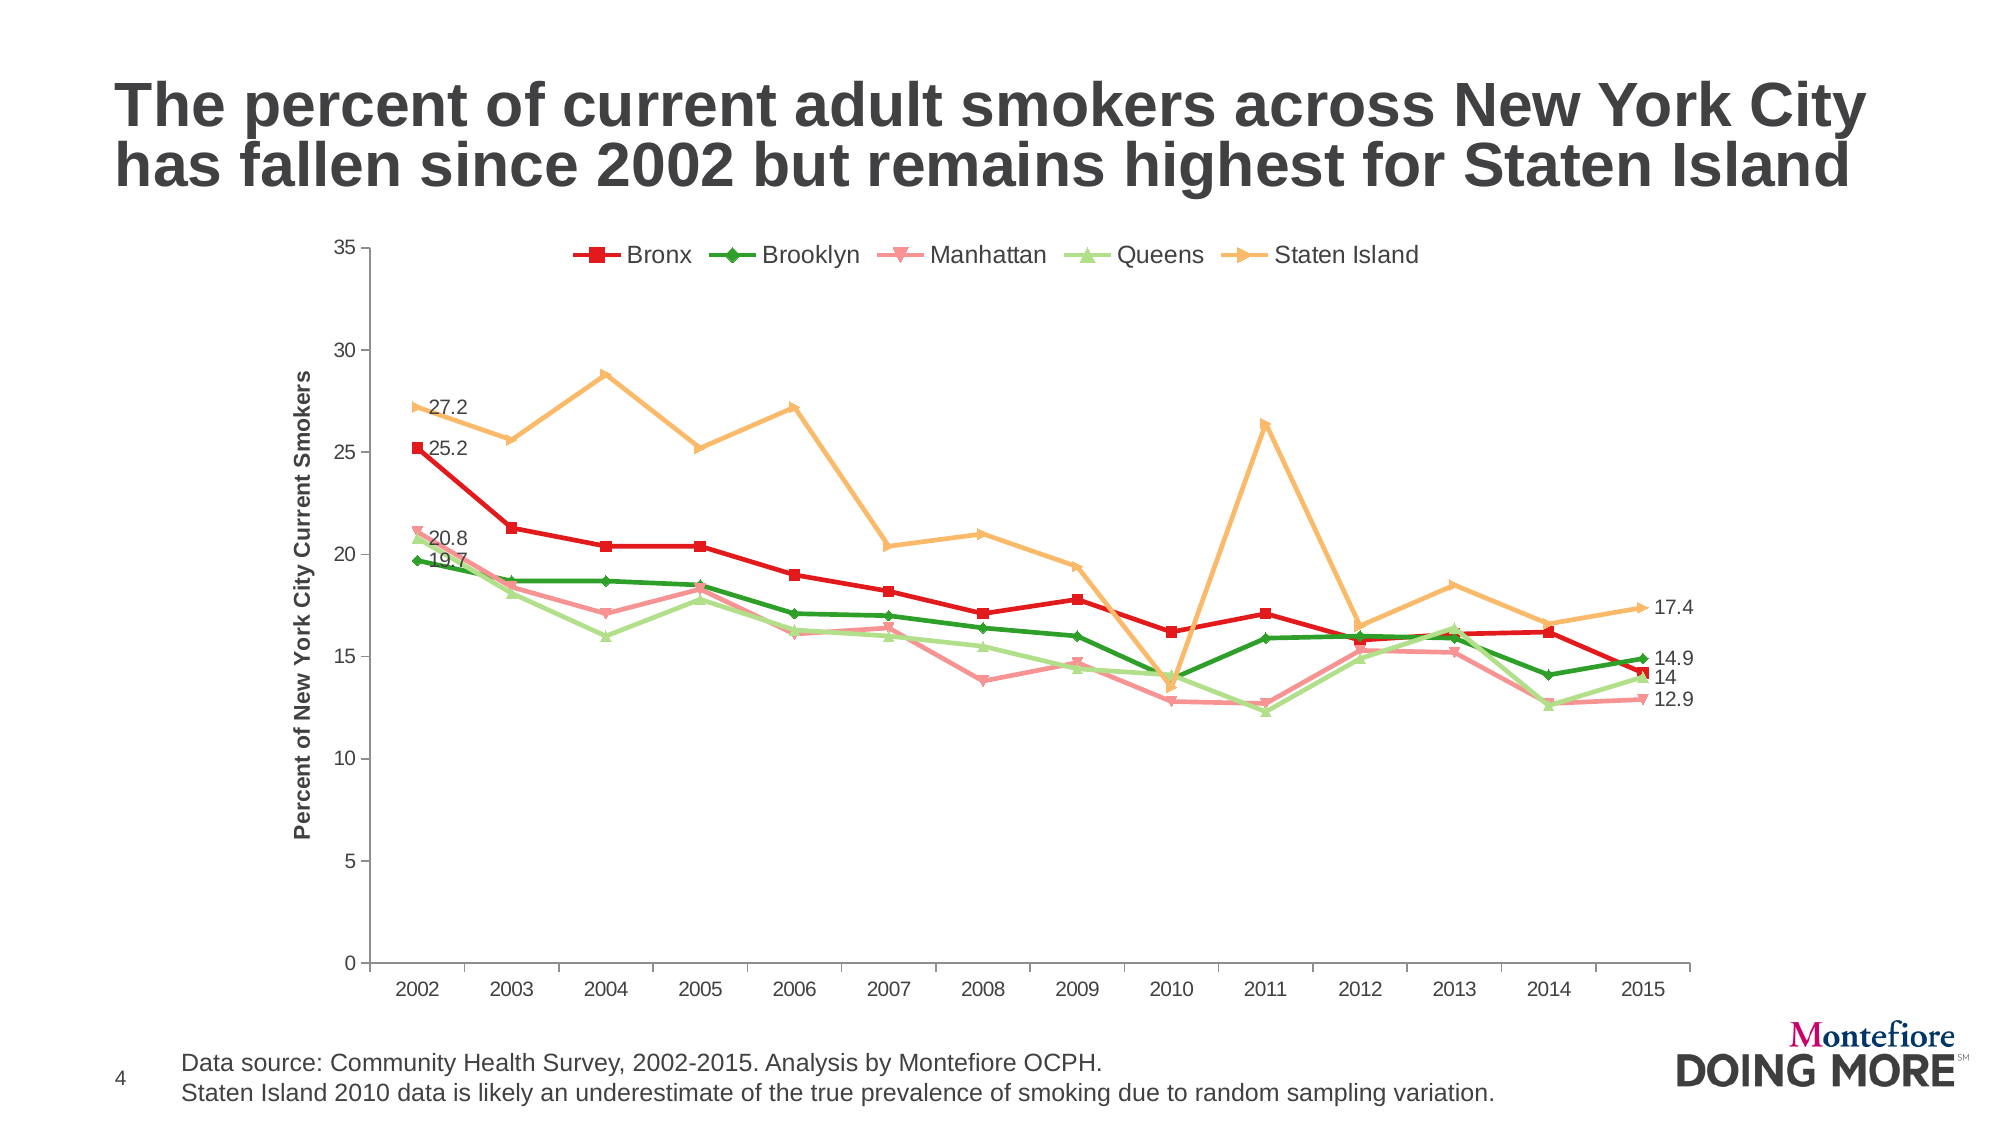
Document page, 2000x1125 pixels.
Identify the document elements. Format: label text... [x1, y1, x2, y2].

title The percent of current adult smokers across New York City has fallen since 2002 but remains highest for Staten Island [99, 70, 1900, 207]
chart [264, 224, 1736, 1023]
text_box Data source: Community Health Survey, 2002-2015. Analysis by Montefiore OCPH. Staten Island 2010 data is likely an underestimate of the true prevalence of smoking due to random sampling variation. [166, 1039, 1623, 1115]
